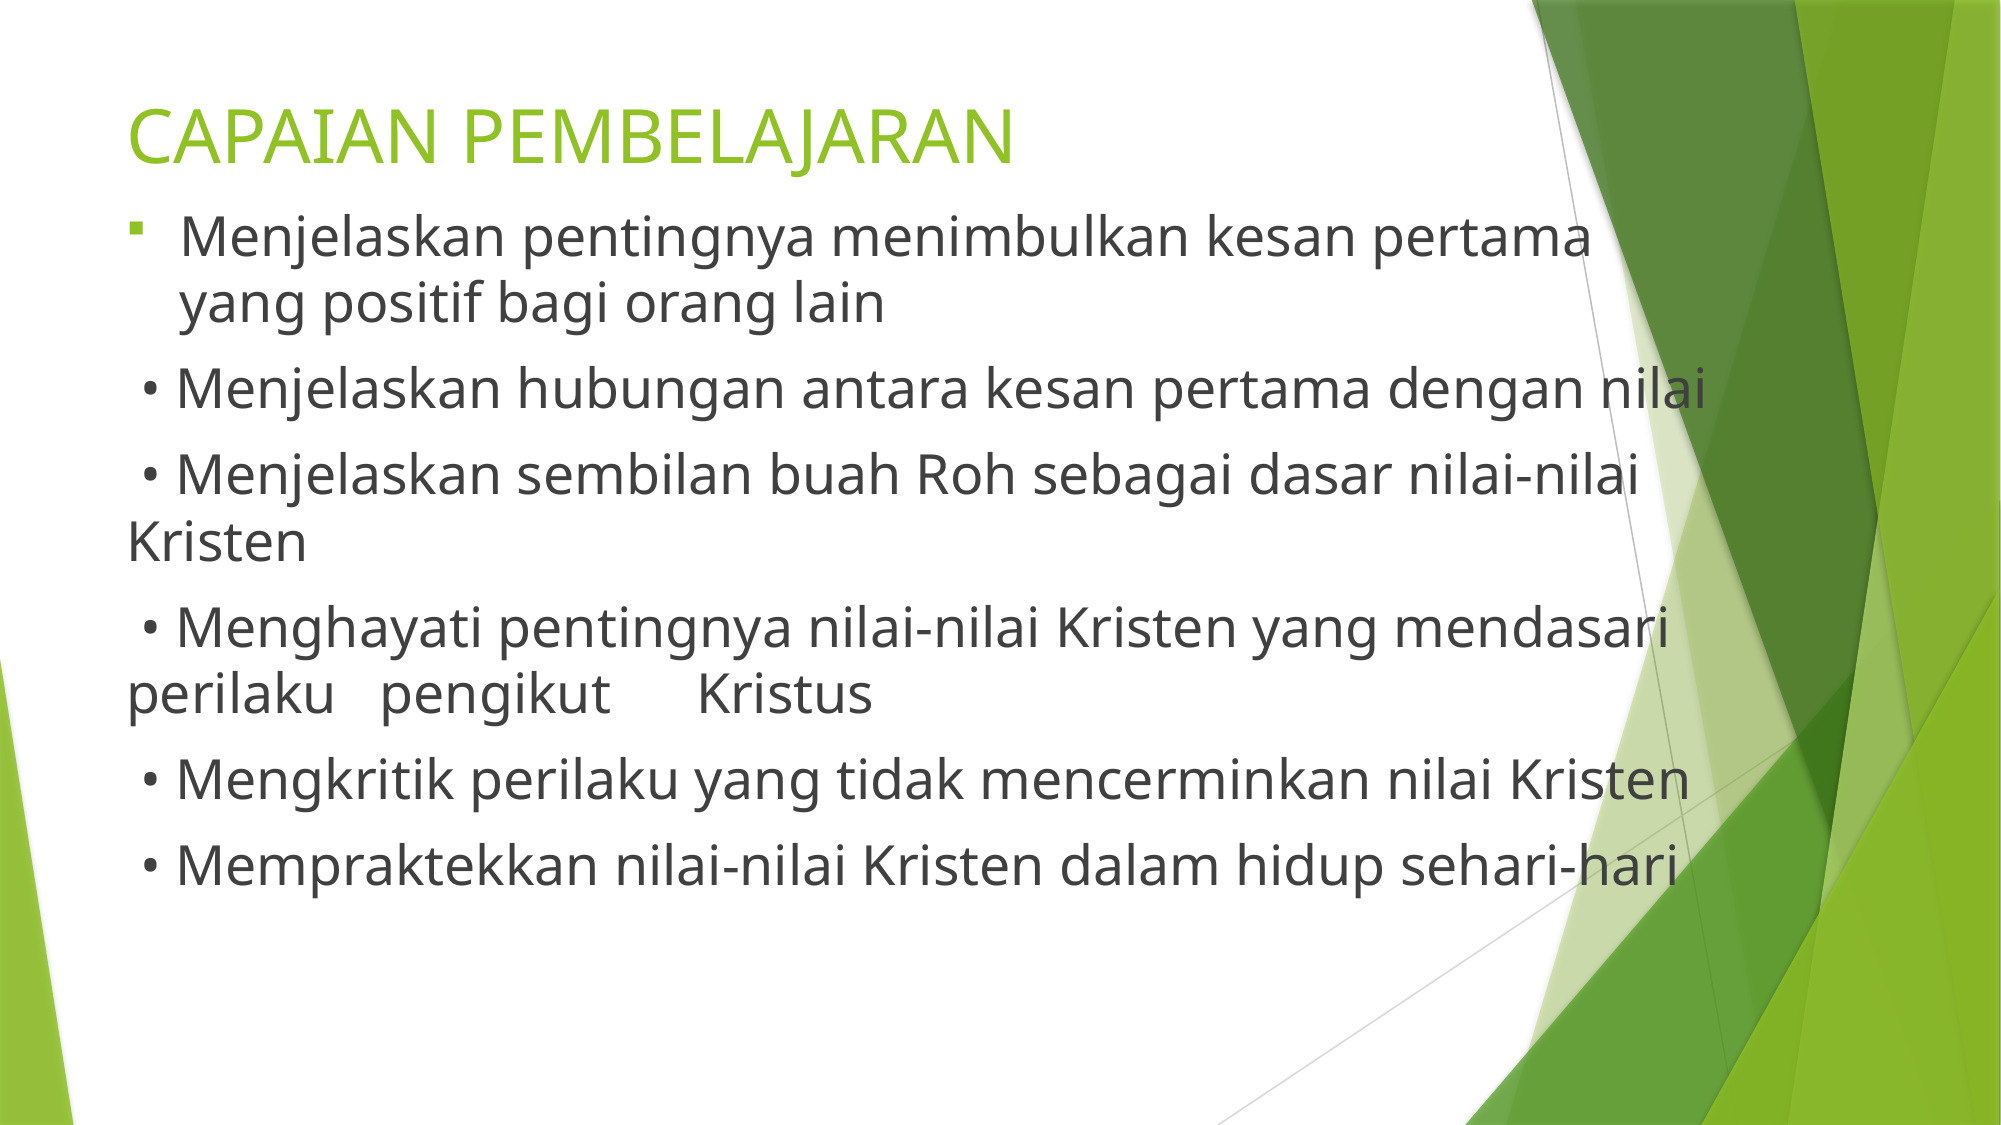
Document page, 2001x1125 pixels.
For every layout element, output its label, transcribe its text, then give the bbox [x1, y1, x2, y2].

title CAPAIAN PEMBELAJARAN [111, 81, 1522, 193]
list Menjelaskan pentingnya menimbulkan kesan pertama yang positif bagi orang lain • Menjelaskan hubungan antara kesan pertama dengan nilai • Menjelaskan sembilan buah Roh sebagai dasar nilai-nilai Kristen • Menghayati pentingnya nilai-nilai Kristen yang mendasari perilaku pengikut Kristus • Mengkritik perilaku yang tidak mencerminkan nilai Kristen • Mempraktekkan nilai-nilai Kristen dalam hidup sehari-hari [111, 193, 1727, 1063]
